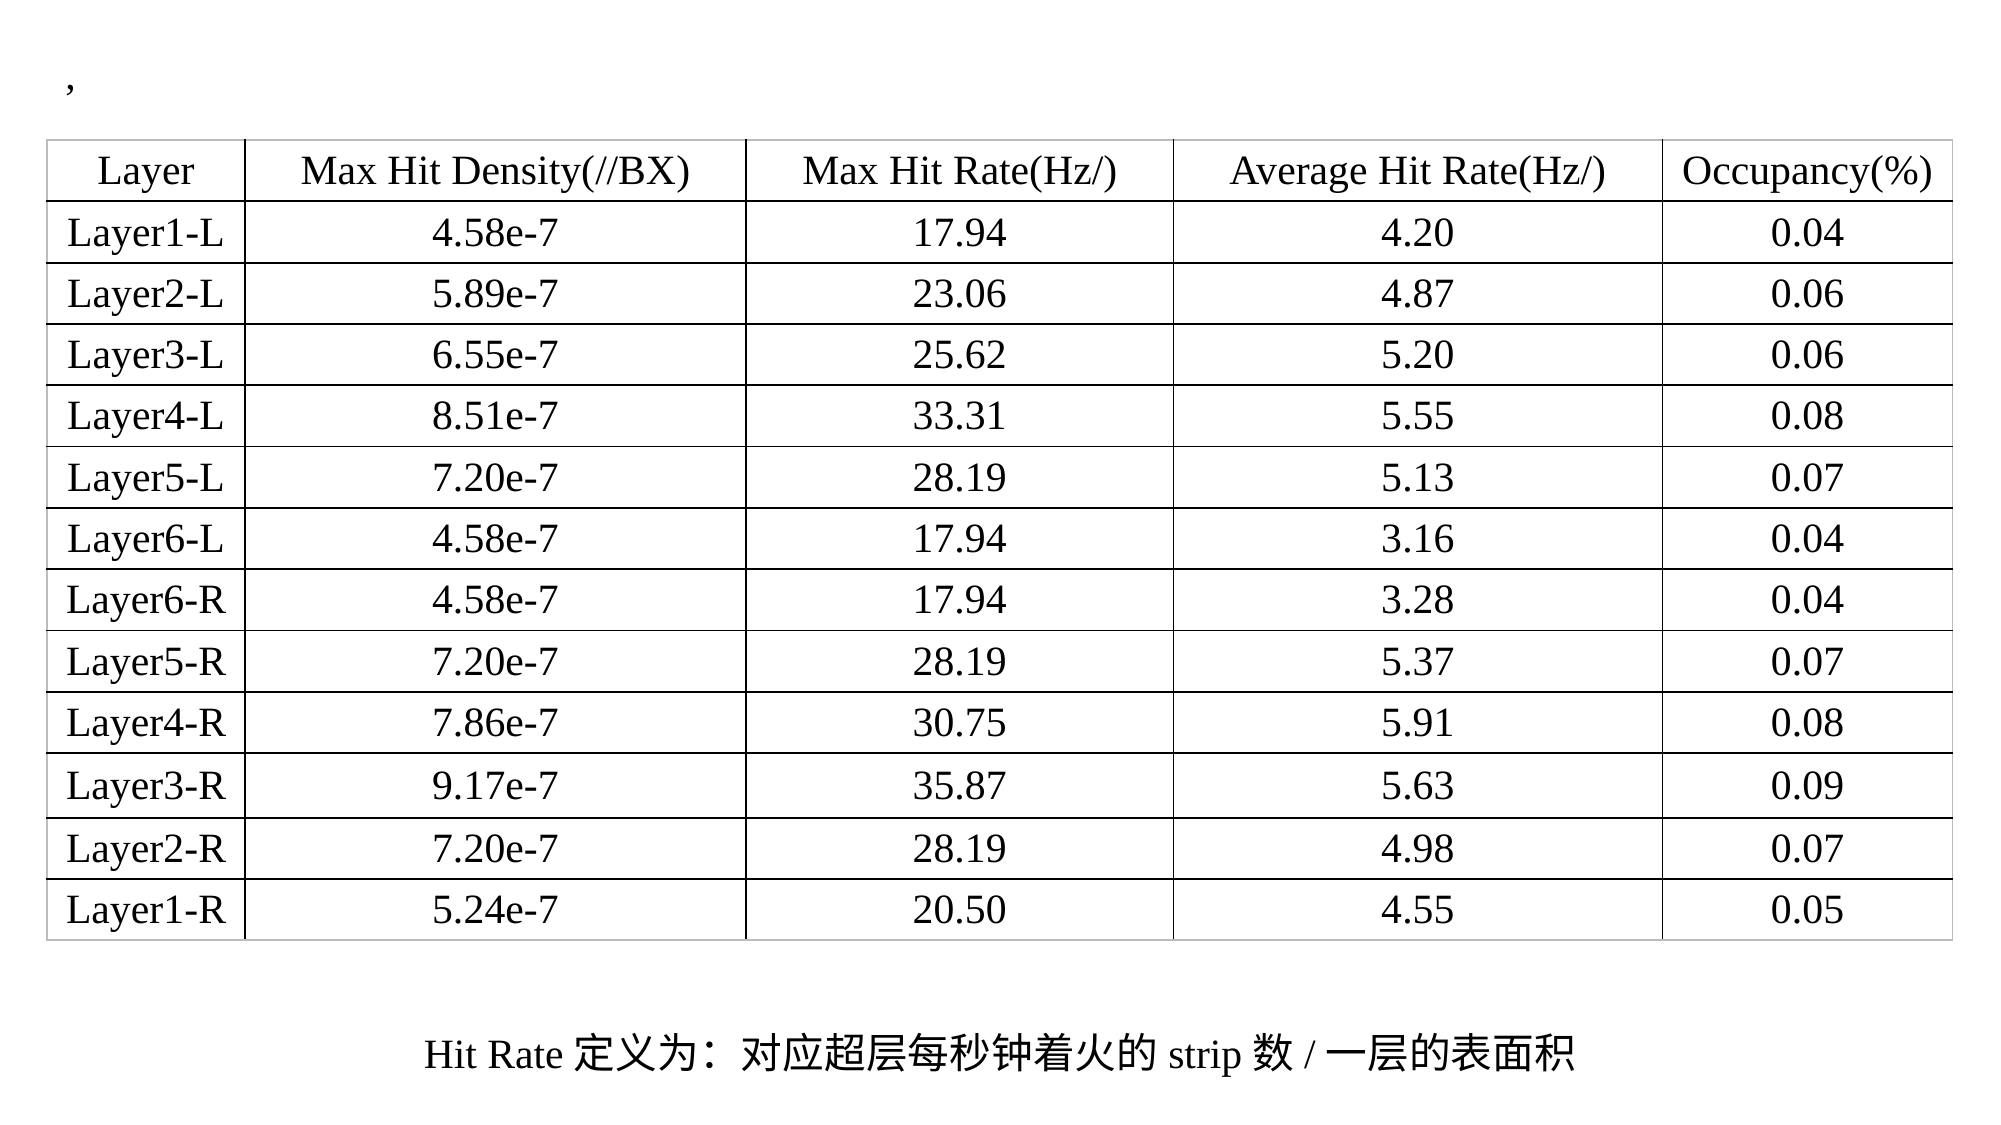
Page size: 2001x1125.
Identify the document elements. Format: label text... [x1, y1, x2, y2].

text_box Hit Rate定义为：对应超层每秒钟着火的strip数/一层的表面积 [404, 1019, 1596, 1084]
